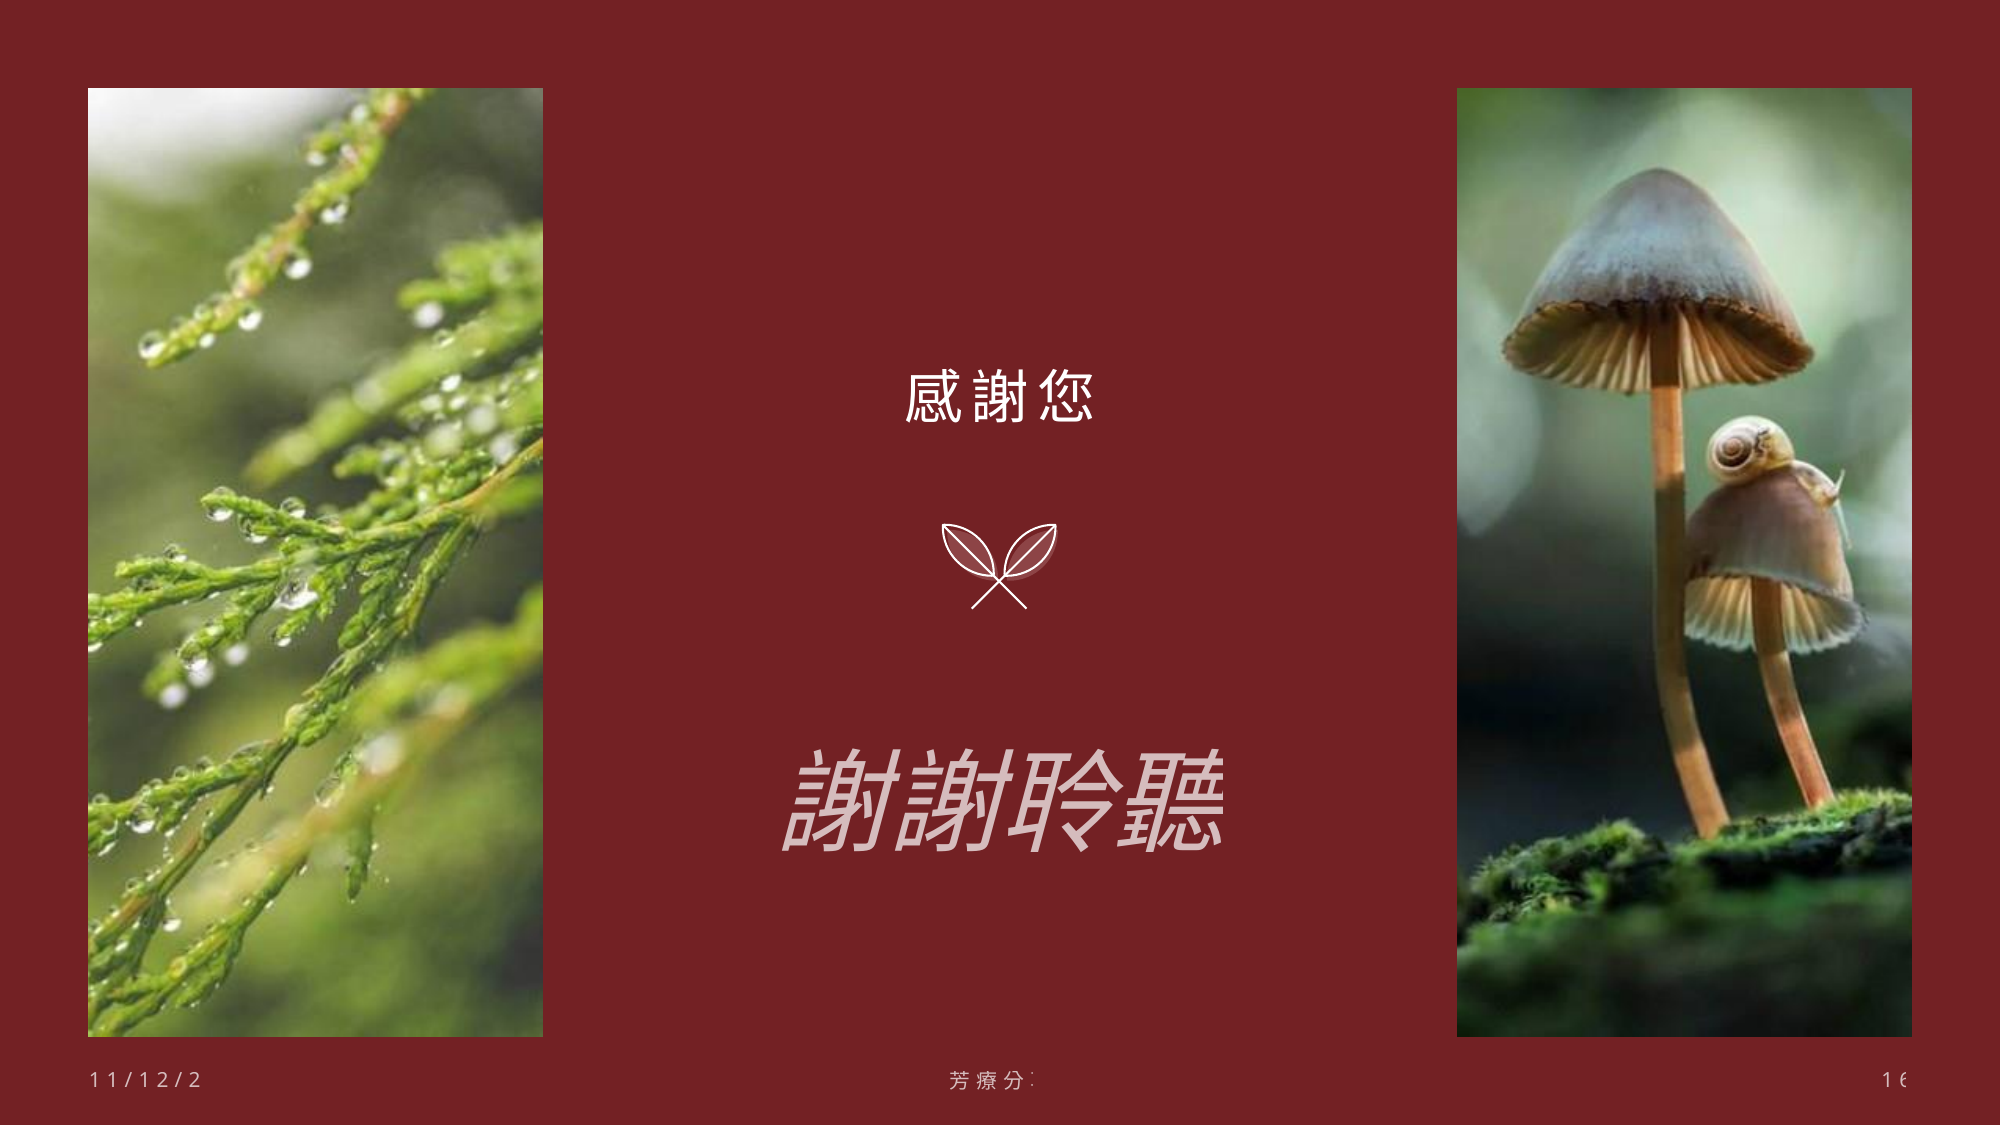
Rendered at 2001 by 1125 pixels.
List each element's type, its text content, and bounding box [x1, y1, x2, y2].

subtitle 謝謝聆聽 [634, 696, 1366, 947]
picture [88, 88, 543, 1037]
title 感謝您 [634, 178, 1366, 431]
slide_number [88, 1050, 451, 1111]
picture [1456, 88, 1912, 1037]
slide_number 16 [1549, 1050, 1912, 1111]
footer 芳療分享 [542, 1050, 1458, 1111]
